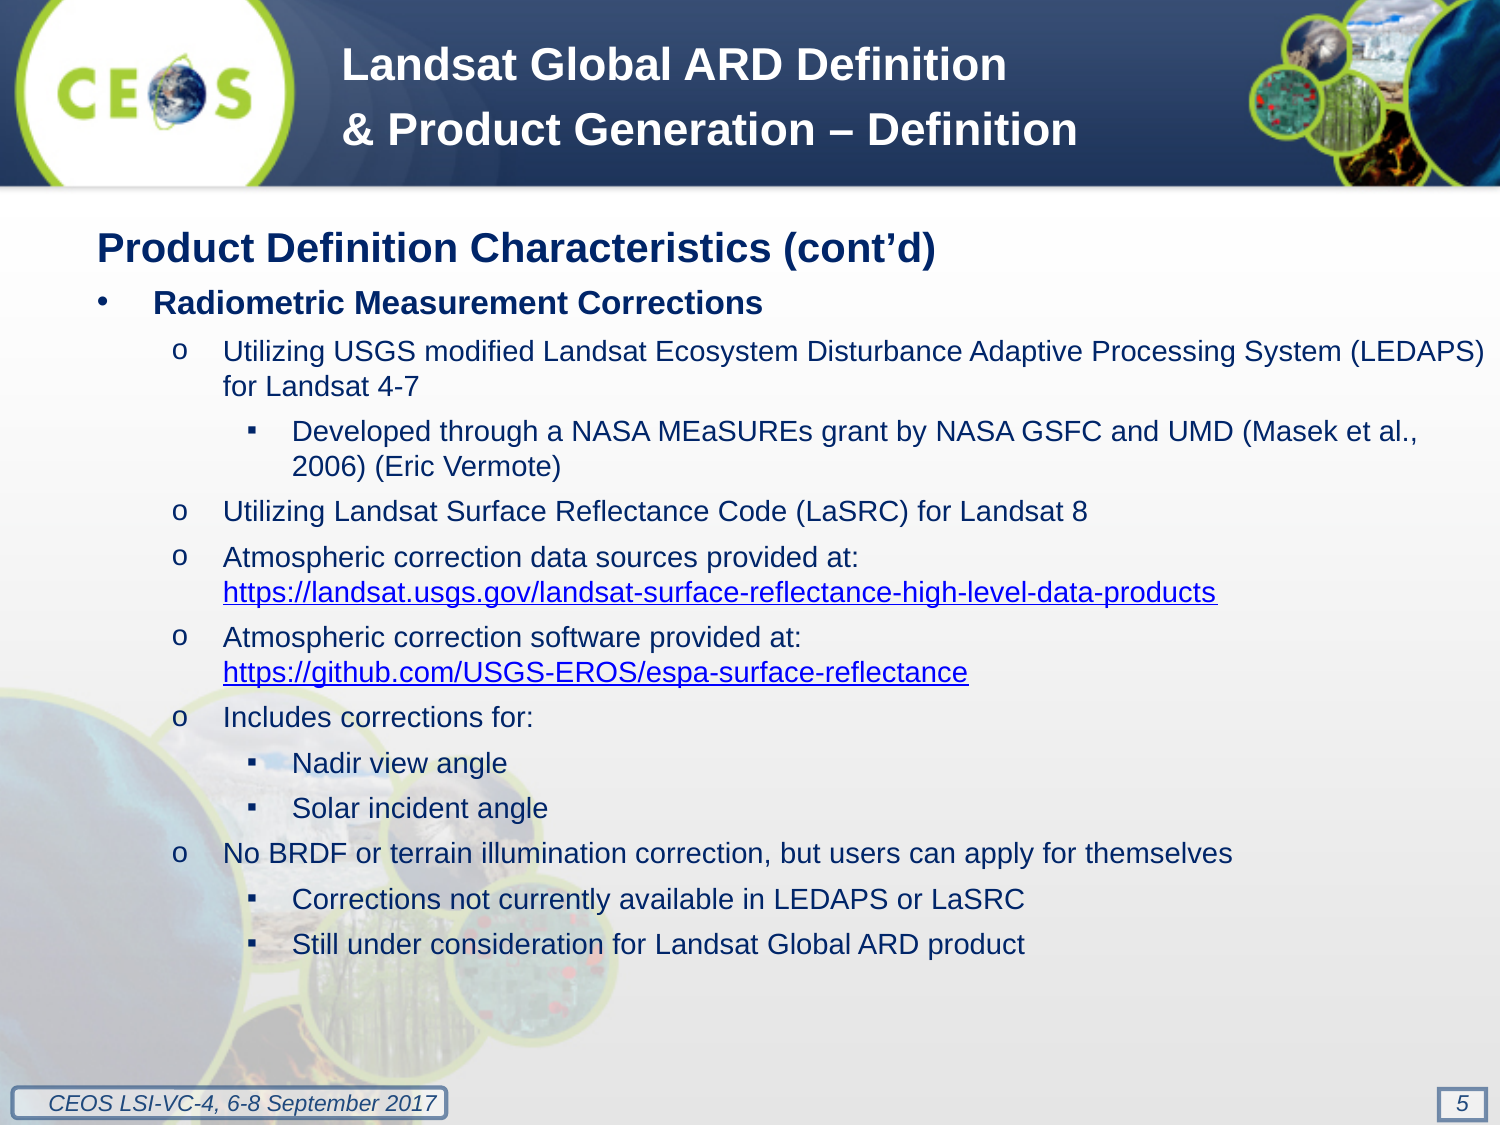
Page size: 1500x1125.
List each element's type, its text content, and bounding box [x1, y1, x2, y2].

list Product Definition Characteristics (cont’d) Radiometric Measurement Corrections Utilizing USGS modified Landsat Ecosystem Disturbance Adaptive Processing System (LEDAPS) for Landsat 4-7 Developed through a NASA MEaSUREs grant by NASA GSFC and UMD (Masek et al., 2006) (Eric Vermote) Utilizing Landsat Surface Reflectance Code (LaSRC) for Landsat 8 Atmospheric correction data sources provided at: https://landsat.usgs.gov/landsat-surface-reflectance-high-level-data-products Atmospheric correction software provided at: https://github.com/USGS-EROS/espa-surface-reflectance Includes corrections for: Nadir view angle Solar incident angle No BRDF or terrain illumination correction, but users can apply for themselves Corrections not currently available in LEDAPS or LaSRC Still under consideration for Landsat Global ARD product [88, 213, 1500, 1047]
picture [0, 0, 1500, 1125]
slide_number 5 [1437, 1087, 1488, 1122]
text_box Landsat Global ARD Definition & Product Generation – Definition [333, 27, 1279, 163]
